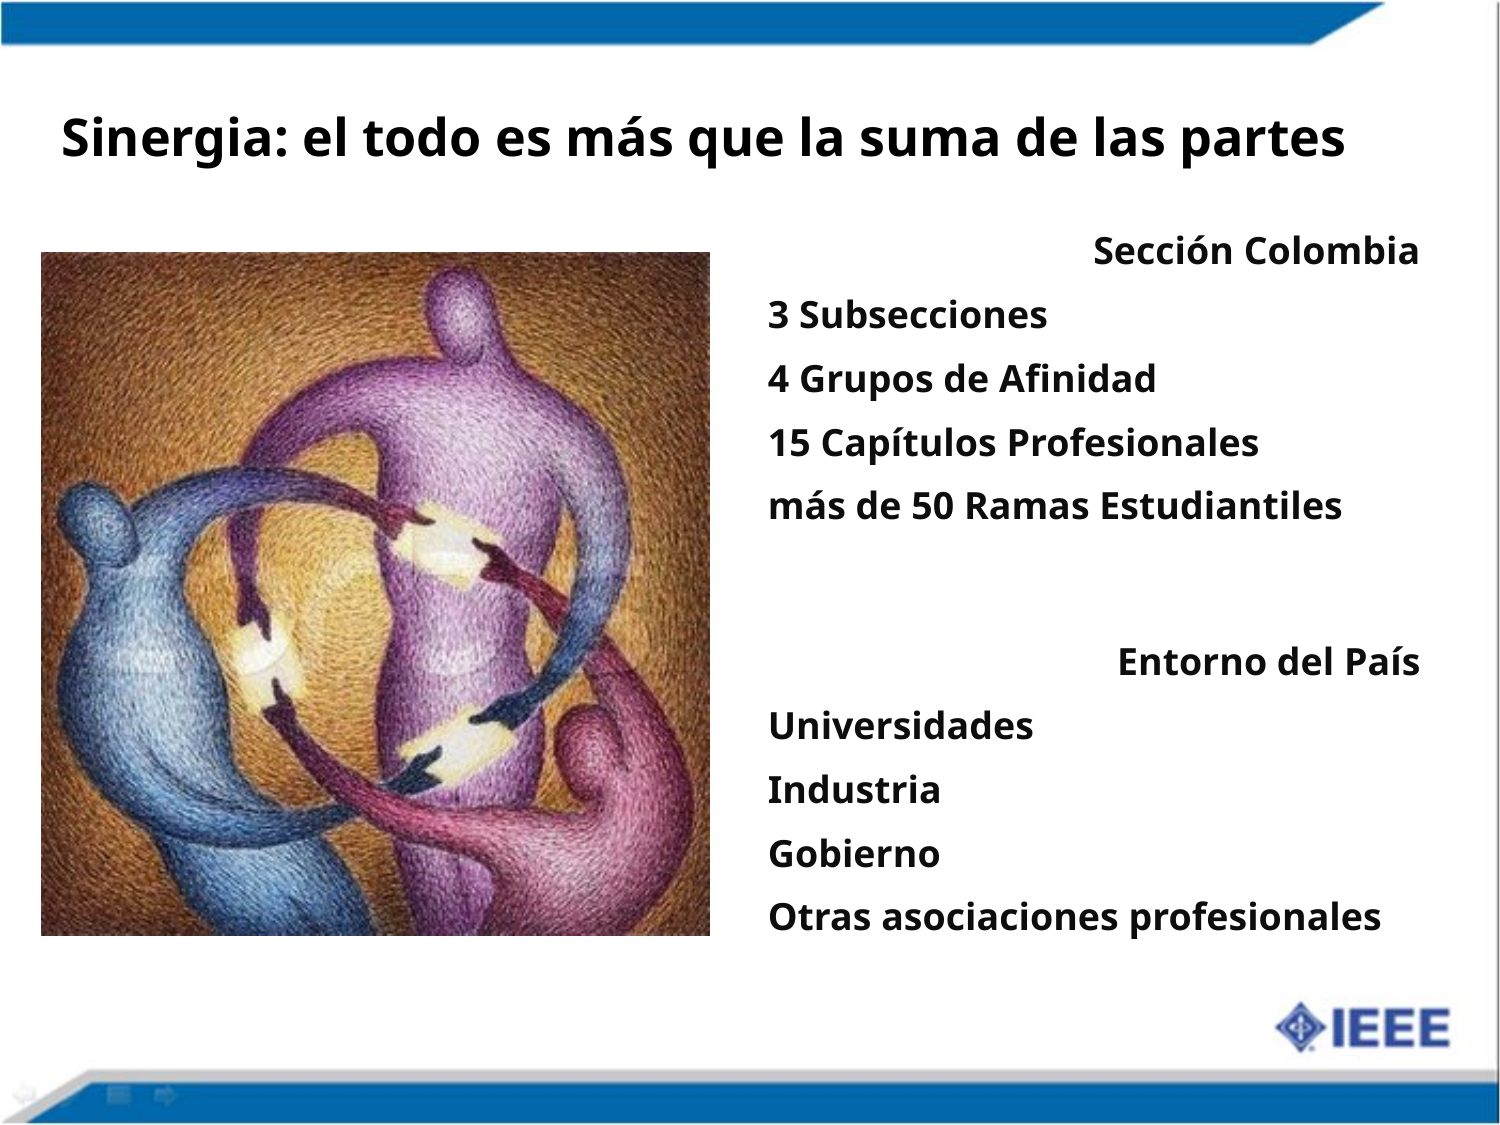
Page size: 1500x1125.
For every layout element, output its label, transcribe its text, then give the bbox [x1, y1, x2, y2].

text_box Sección Colombia 3 Subsecciones 4 Grupos de Afinidad 15 Capítulos Profesionales más de 50 Ramas Estudiantiles [753, 219, 1436, 535]
text_box Entorno del País Universidades Industria Gobierno Otras asociaciones profesionales [753, 630, 1436, 946]
text_box Sinergia: el todo es más que la suma de las partes [46, 96, 1424, 175]
picture [0, 0, 1500, 1125]
